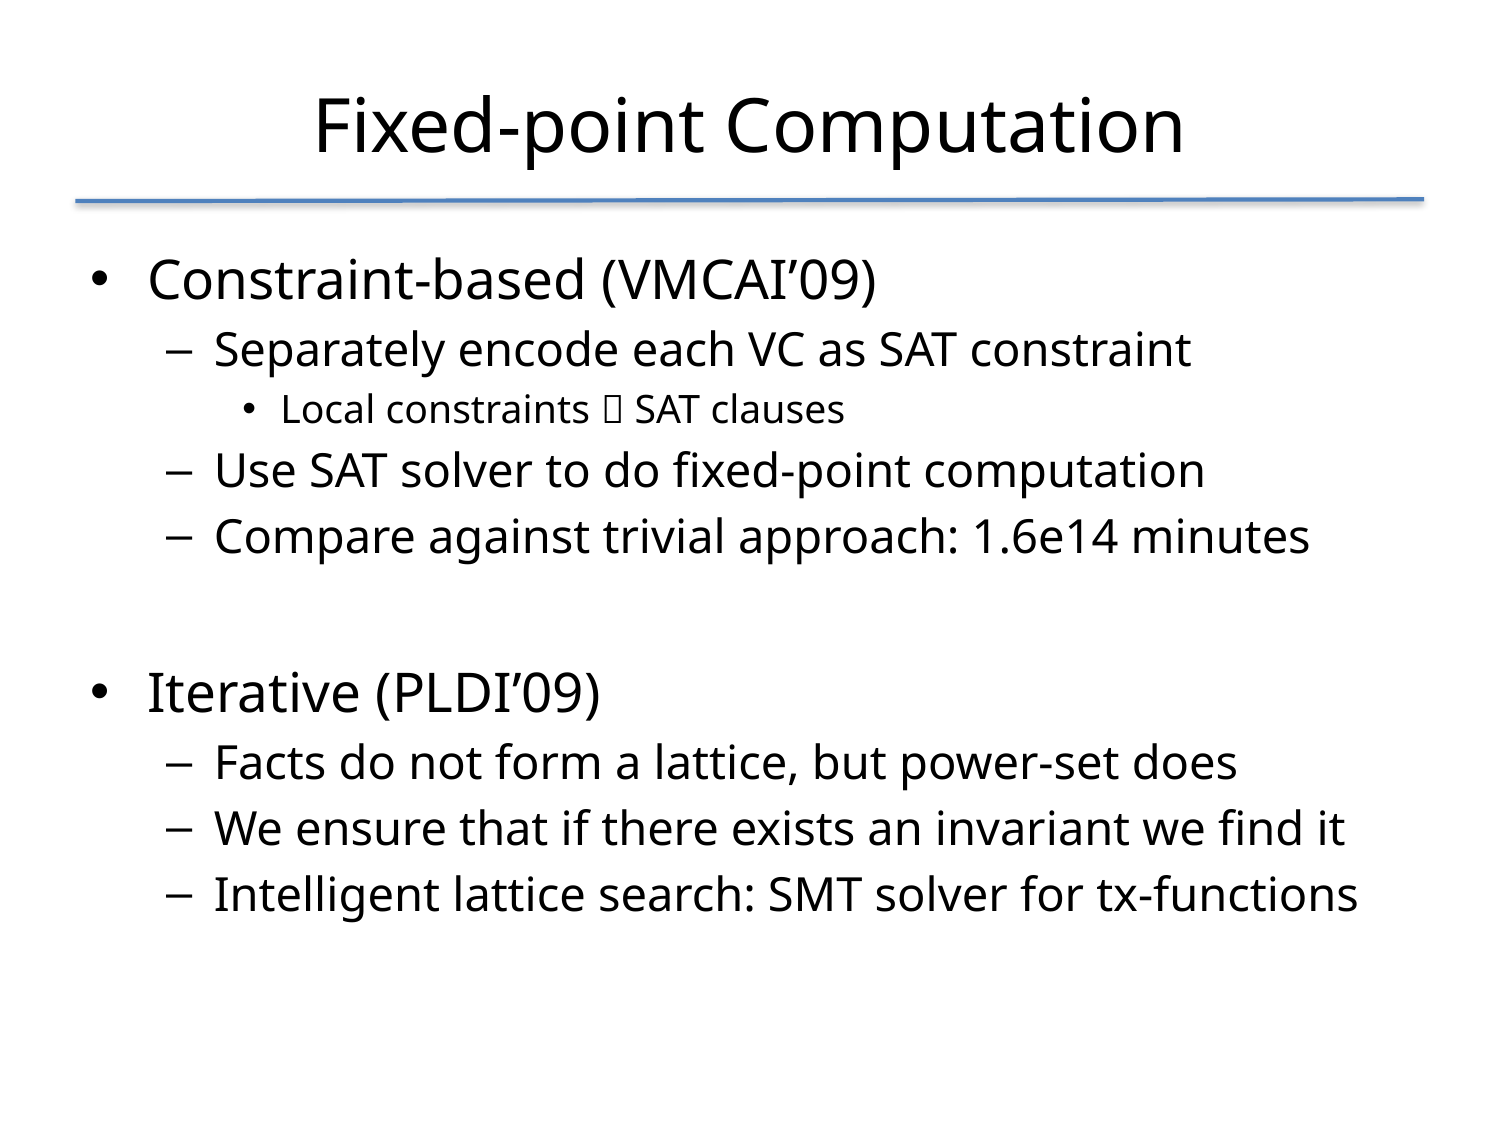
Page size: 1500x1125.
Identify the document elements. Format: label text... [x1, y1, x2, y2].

title Fixed-point Computation [75, 45, 1425, 200]
list Constraint-based (VMCAI’09) Separately encode each VC as SAT constraint Local constraints  SAT clauses Use SAT solver to do fixed-point computation Compare against trivial approach: 1.6e14 minutes Iterative (PLDI’09) Facts do not form a lattice, but power-set does We ensure that if there exists an invariant we find it Intelligent lattice search: SMT solver for tx-functions [75, 237, 1425, 1005]
